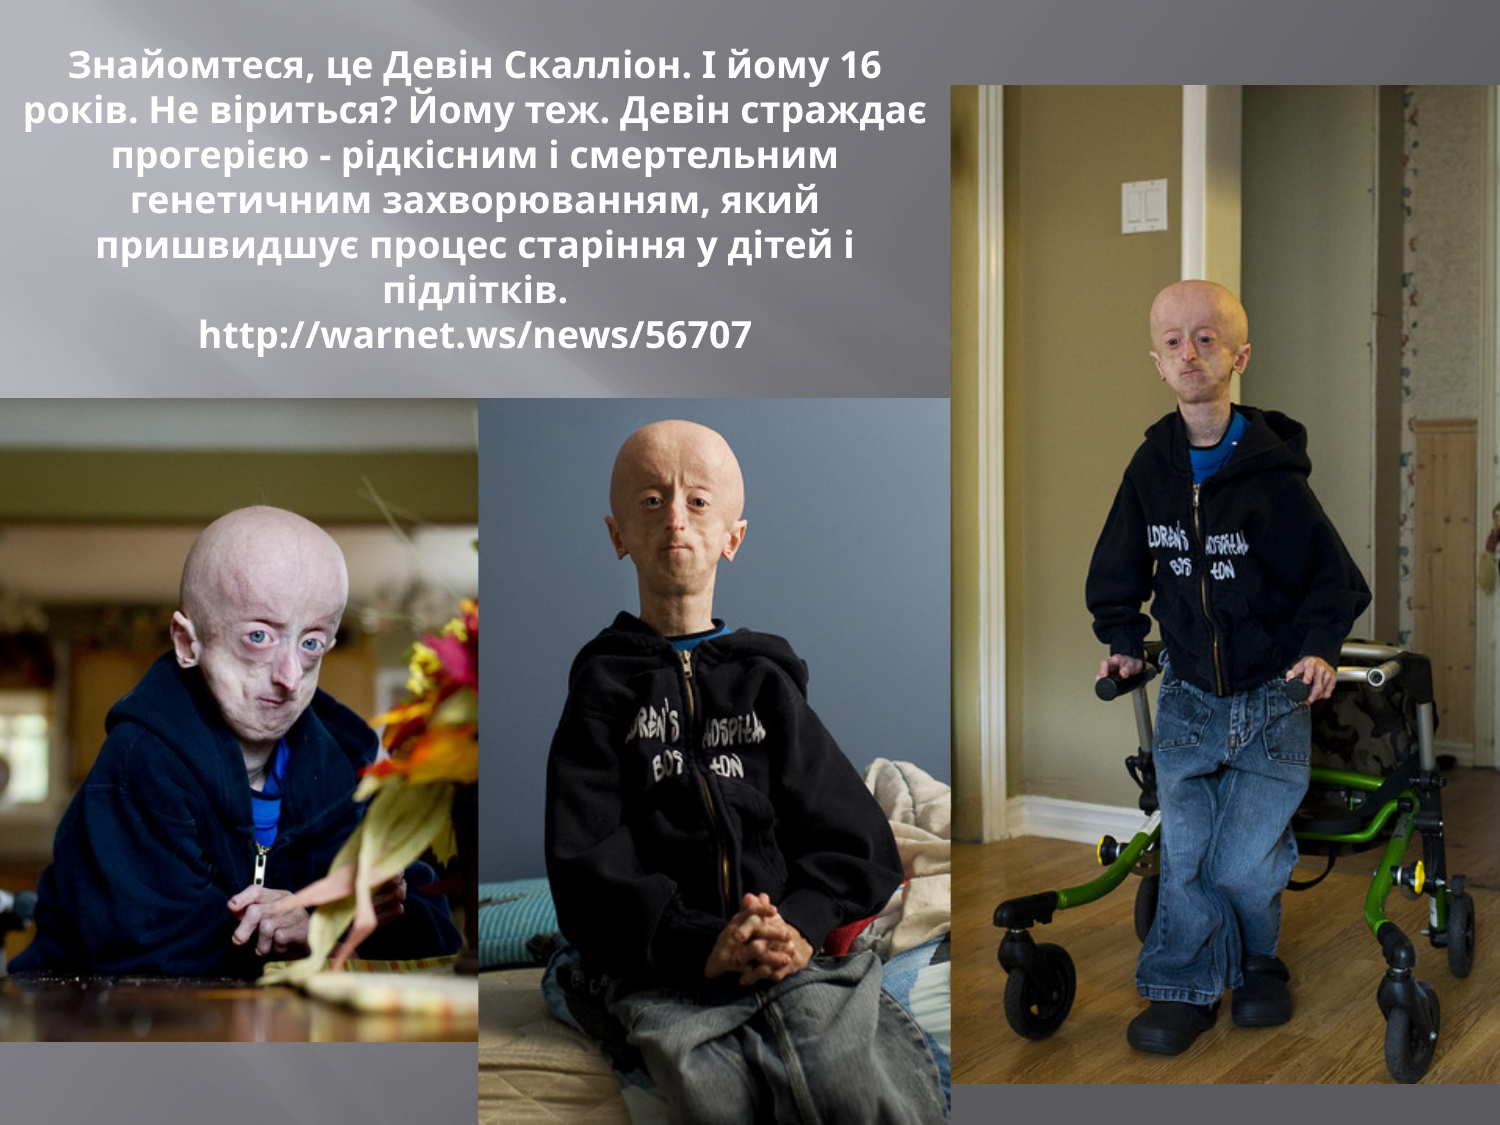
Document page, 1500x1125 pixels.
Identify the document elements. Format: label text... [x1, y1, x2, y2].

text_box Знайомтеся, це Девін Скалліон. І йому 16 років. Не віриться? Йому теж. Девін страждає прогерією - рідкісним і смертельним генетичним захворюванням, який пришвидшує процес старіння у дітей і підлітків. http://warnet.ws/news/56707 [0, 0, 944, 396]
picture [0, 0, 1500, 1125]
